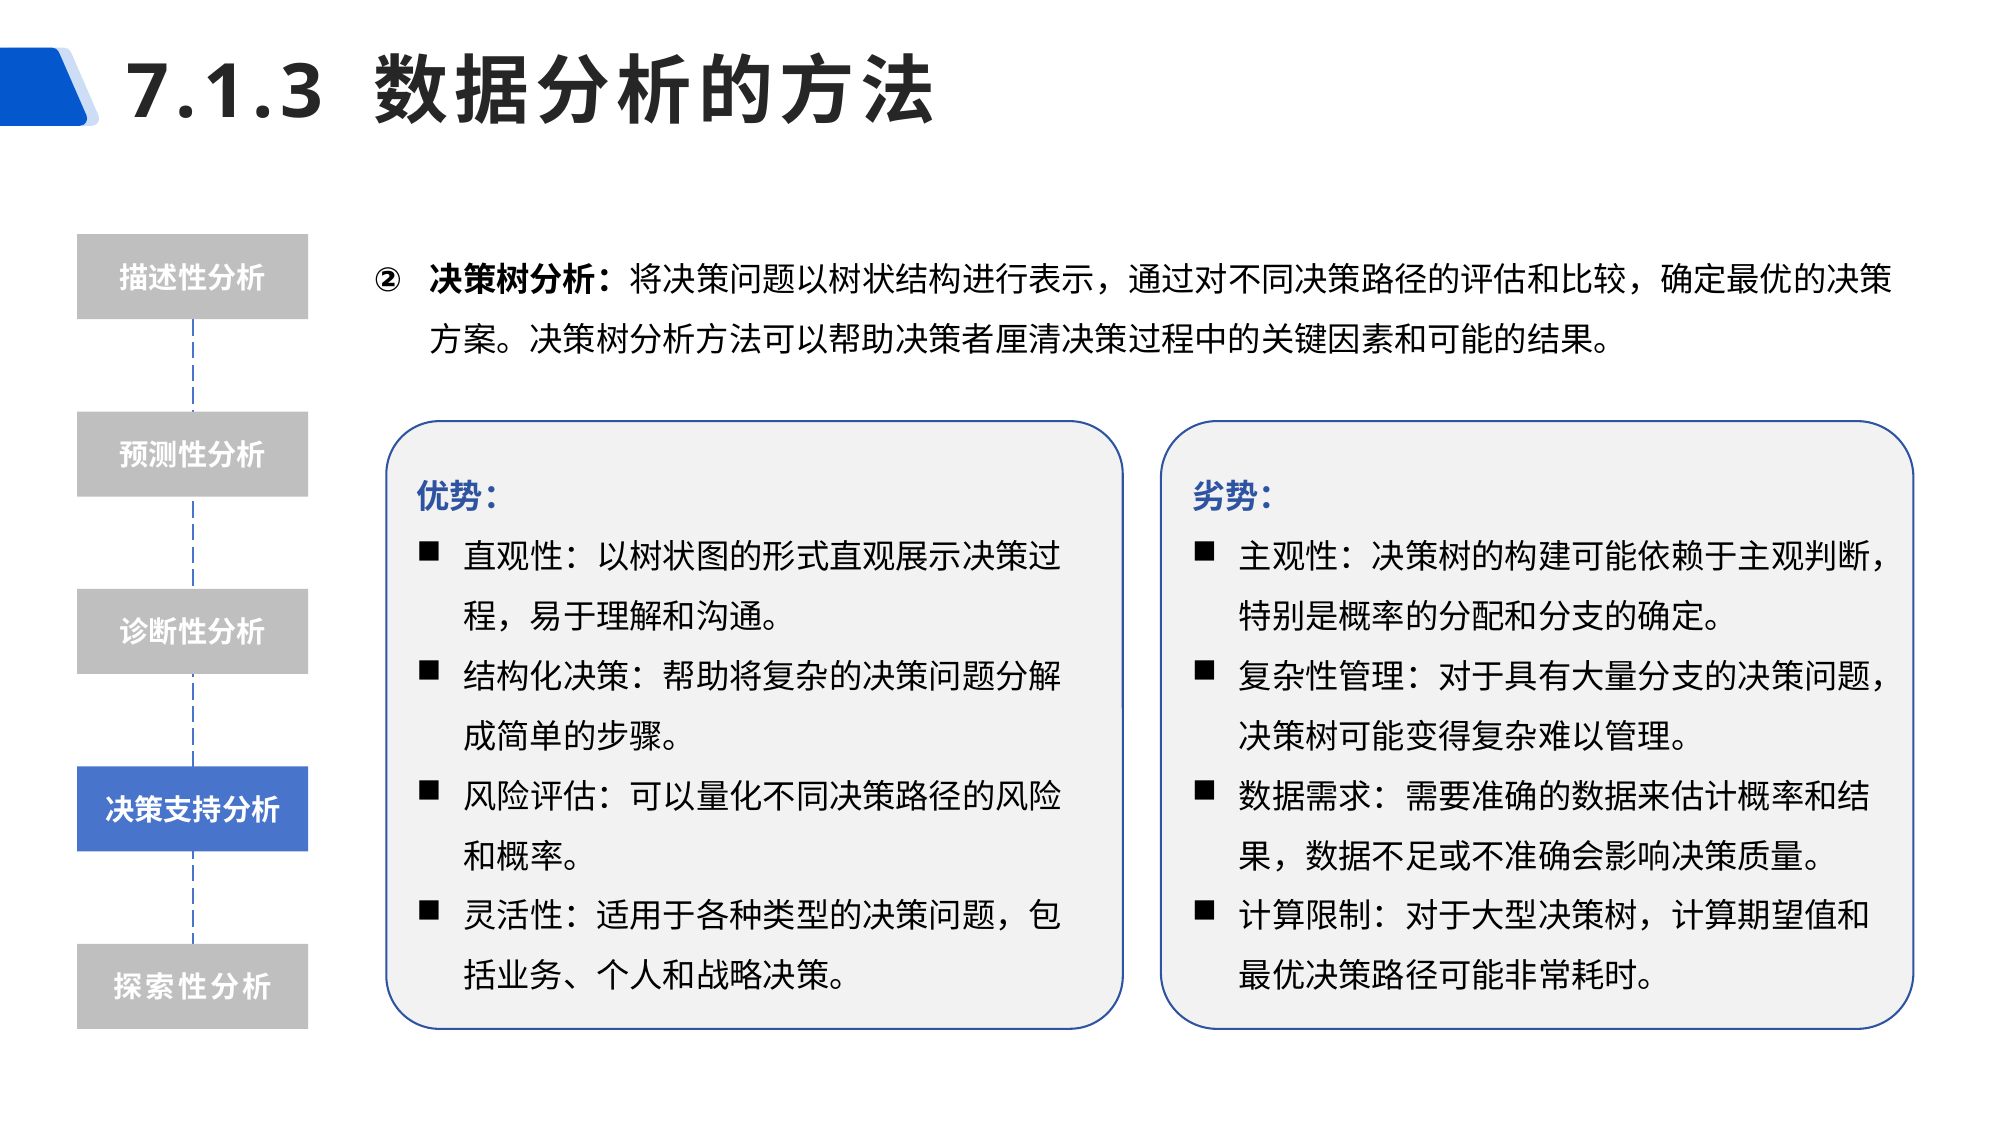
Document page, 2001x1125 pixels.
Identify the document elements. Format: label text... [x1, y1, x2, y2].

title 7.1.3 数据分析的方法 [111, 12, 2000, 163]
text_box 诊断性分析 [77, 588, 192, 674]
text_box 描述性分析 [77, 234, 309, 320]
text_box 探索性分析 [76, 943, 309, 1030]
text_box 决策树分析：将决策问题以树状结构进行表示，通过对不同决策路径的评估和比较，确定最优的决策方案。决策树分析方法可以帮助决策者厘清决策过程中的关键因素和可能的结果。 [353, 218, 1914, 379]
text_box 诊断性分析 [194, 588, 309, 674]
text_box 决策支持分析 [194, 766, 309, 852]
text_box 决策支持分析 [77, 766, 192, 852]
text_box 预测性分析 [77, 411, 192, 497]
text_box 劣势： 主观性：决策树的构建可能依赖于主观判断，特别是概率的分配和分支的确定。 复杂性管理：对于具有大量分支的决策问题，决策树可能变得复杂难以管理。 数据需求：需要准确的数据来估计概率和结果，数据不足或不准确会影响决策质量。 计算限制：对于大型决策树，计算期望值和最优决策路径可能非常耗时。 [1159, 420, 1915, 1030]
text_box 预测性分析 [194, 411, 309, 497]
text_box 优势： 直观性：以树状图的形式直观展示决策过程，易于理解和沟通。 结构化决策：帮助将复杂的决策问题分解成简单的步骤。 风险评估：可以量化不同决策路径的风险和概率。 灵活性：适用于各种类型的决策问题，包括业务、个人和战略决策。 [385, 420, 1124, 1030]
